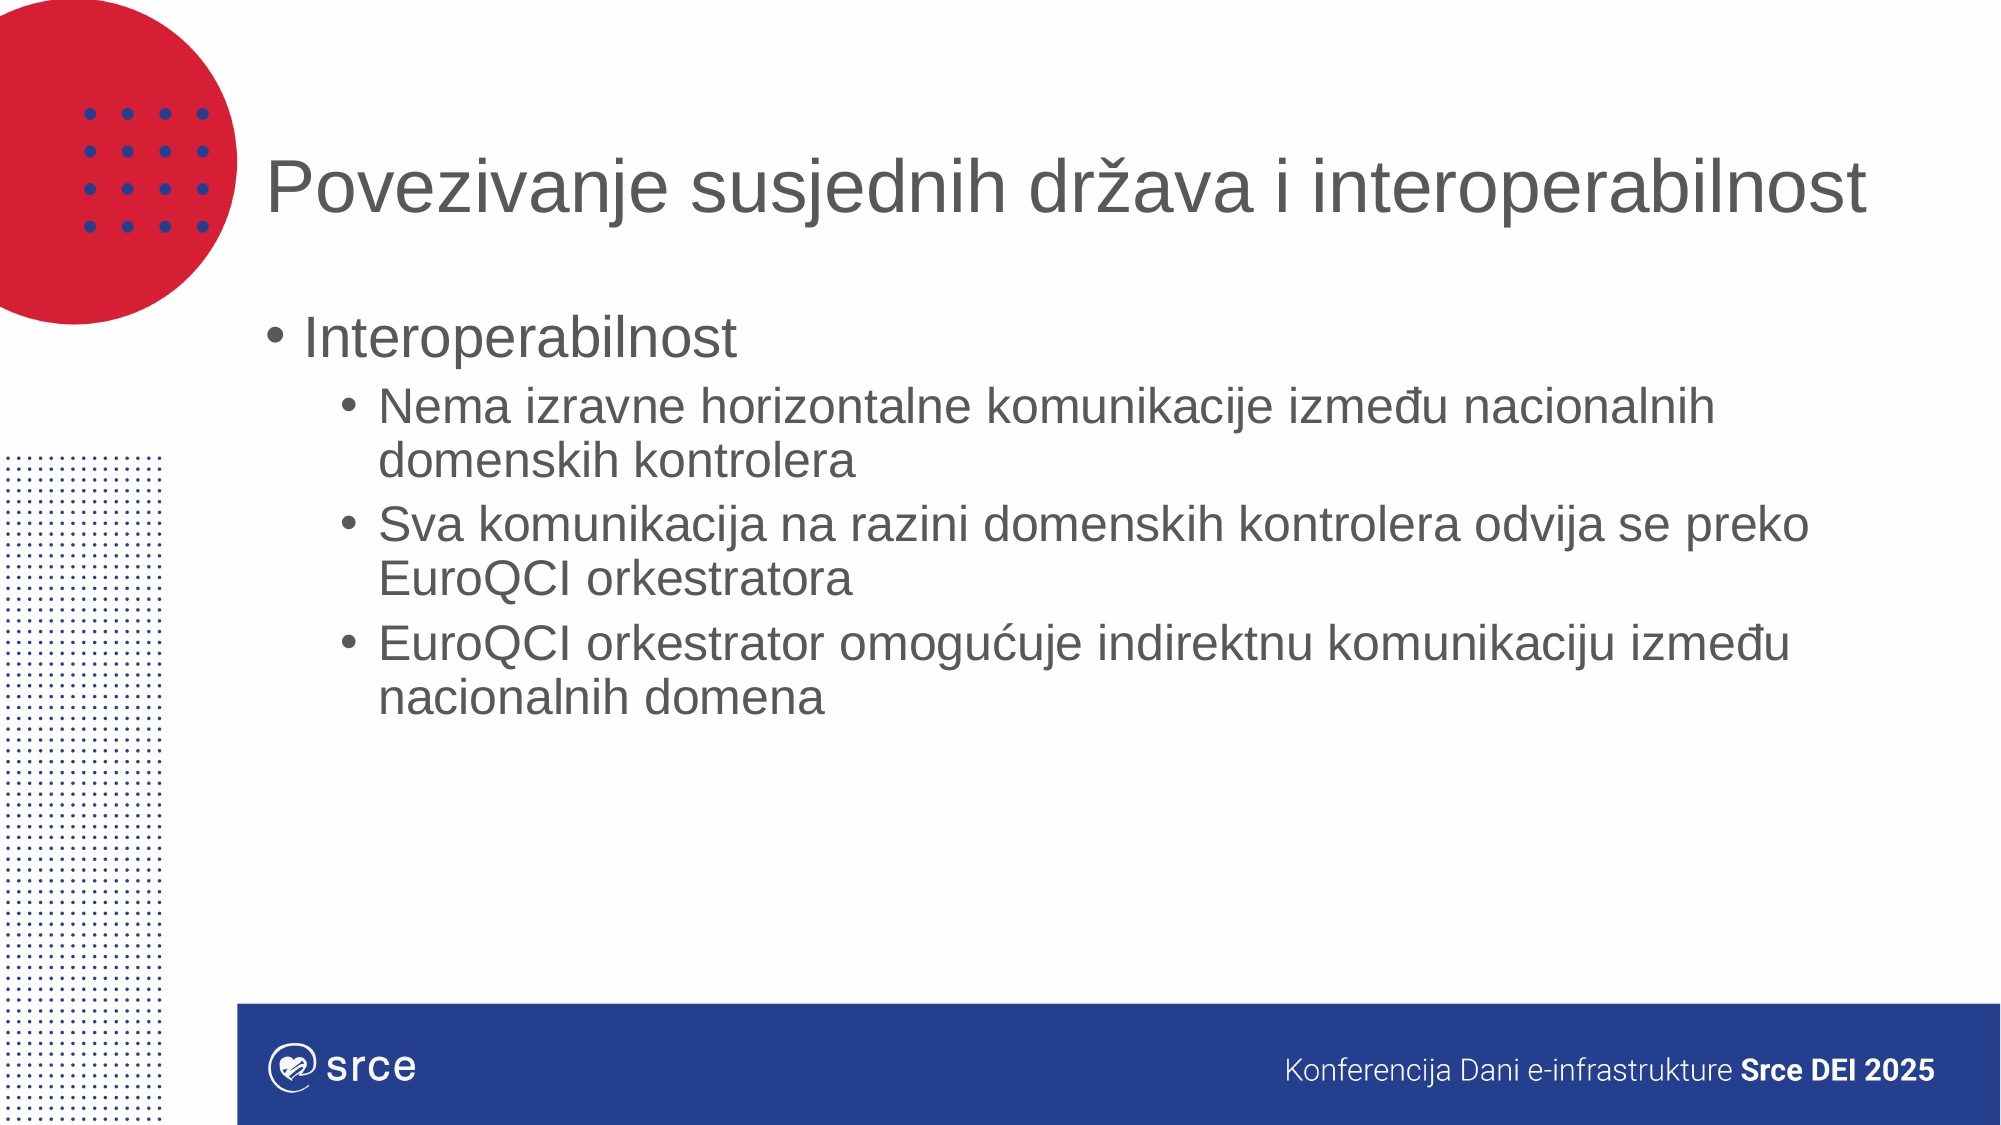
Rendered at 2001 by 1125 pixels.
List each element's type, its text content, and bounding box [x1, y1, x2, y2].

title Povezivanje susjednih država i interoperabilnost [250, 59, 1955, 278]
picture [0, 0, 2001, 1125]
list Interoperabilnost Nema izravne horizontalne komunikacije između nacionalnih domenskih kontrolera Sva komunikacija na razini domenskih kontrolera odvija se preko EuroQCI orkestratora EuroQCI orkestrator omogućuje indirektnu komunikaciju između nacionalnih domena [250, 299, 1863, 1014]
